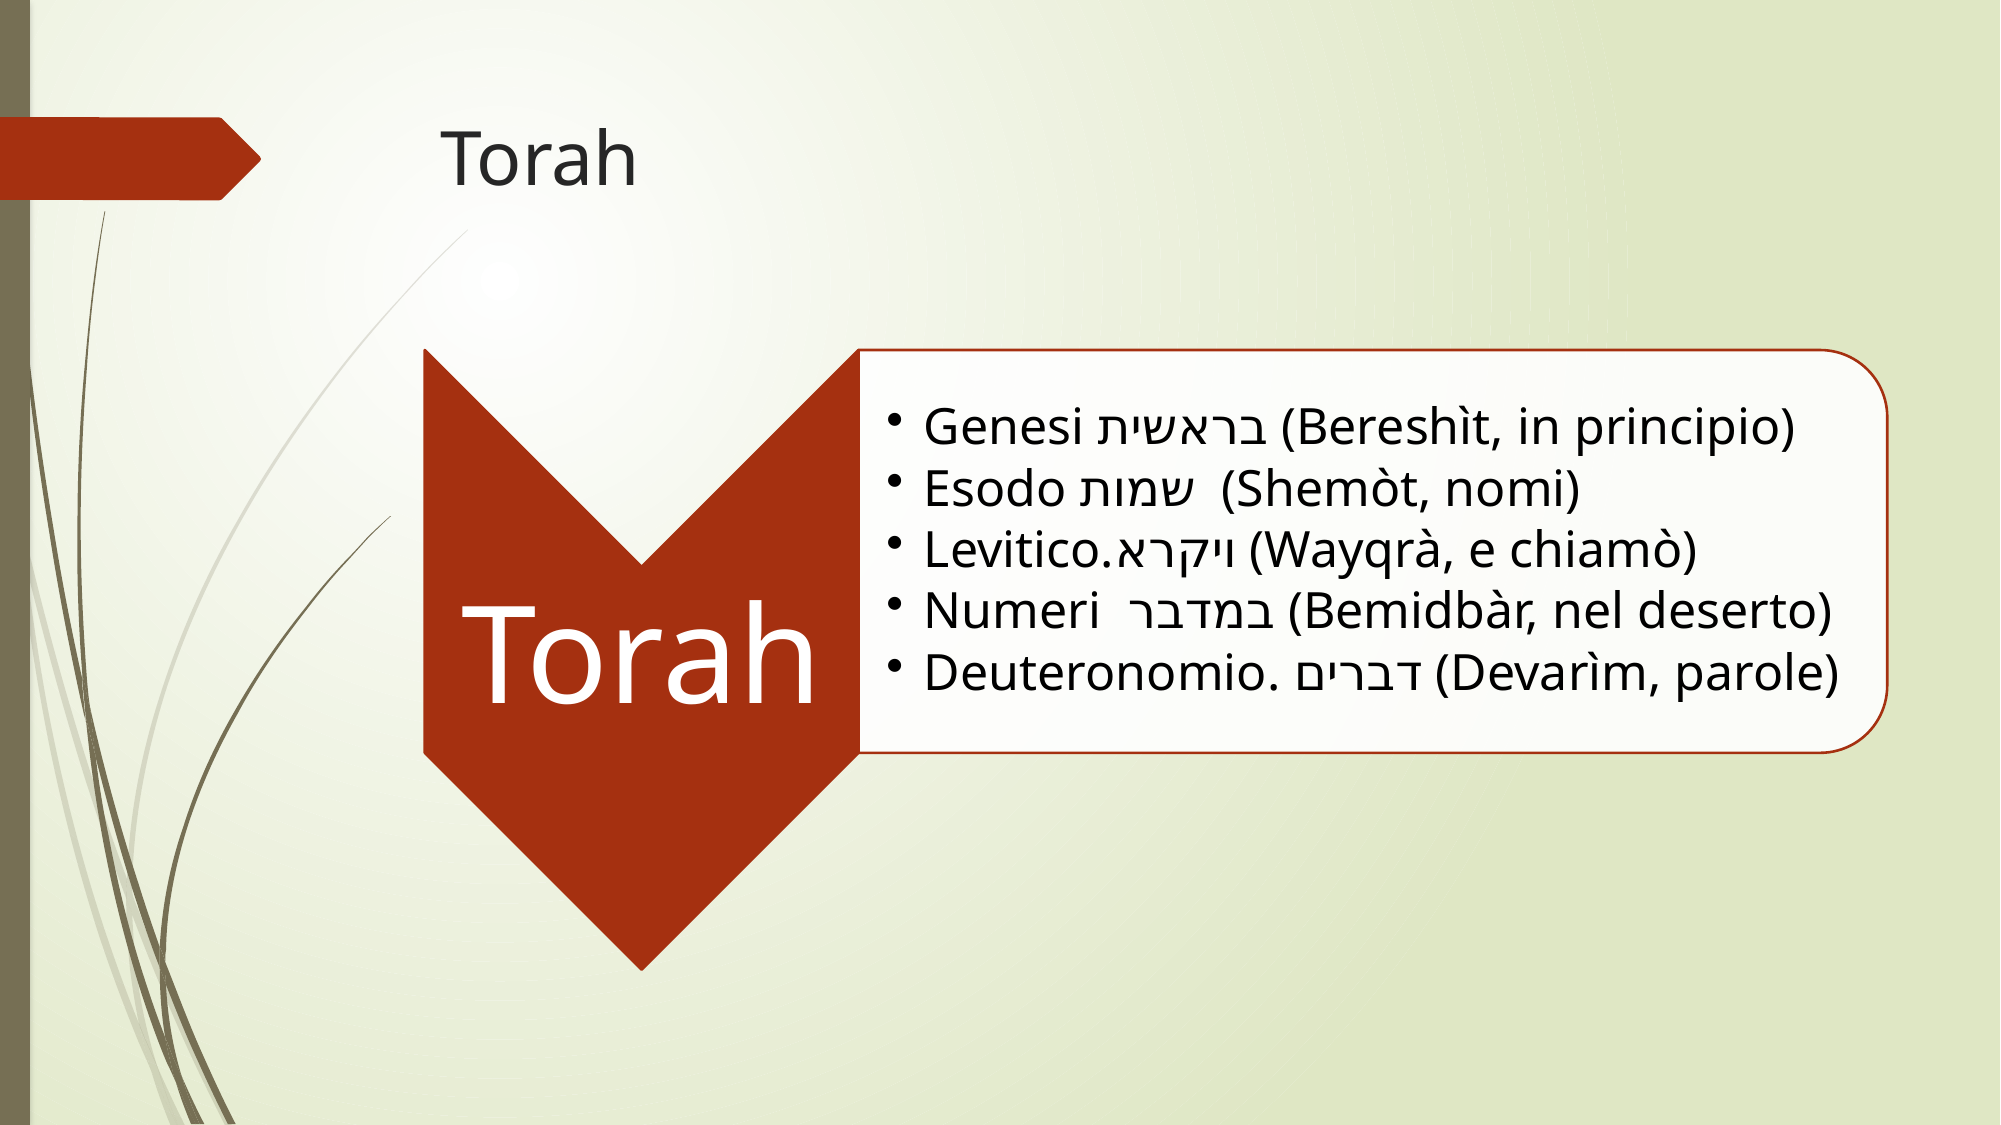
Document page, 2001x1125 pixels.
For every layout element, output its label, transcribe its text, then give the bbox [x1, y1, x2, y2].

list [424, 349, 1888, 970]
title Torah [425, 102, 1888, 313]
